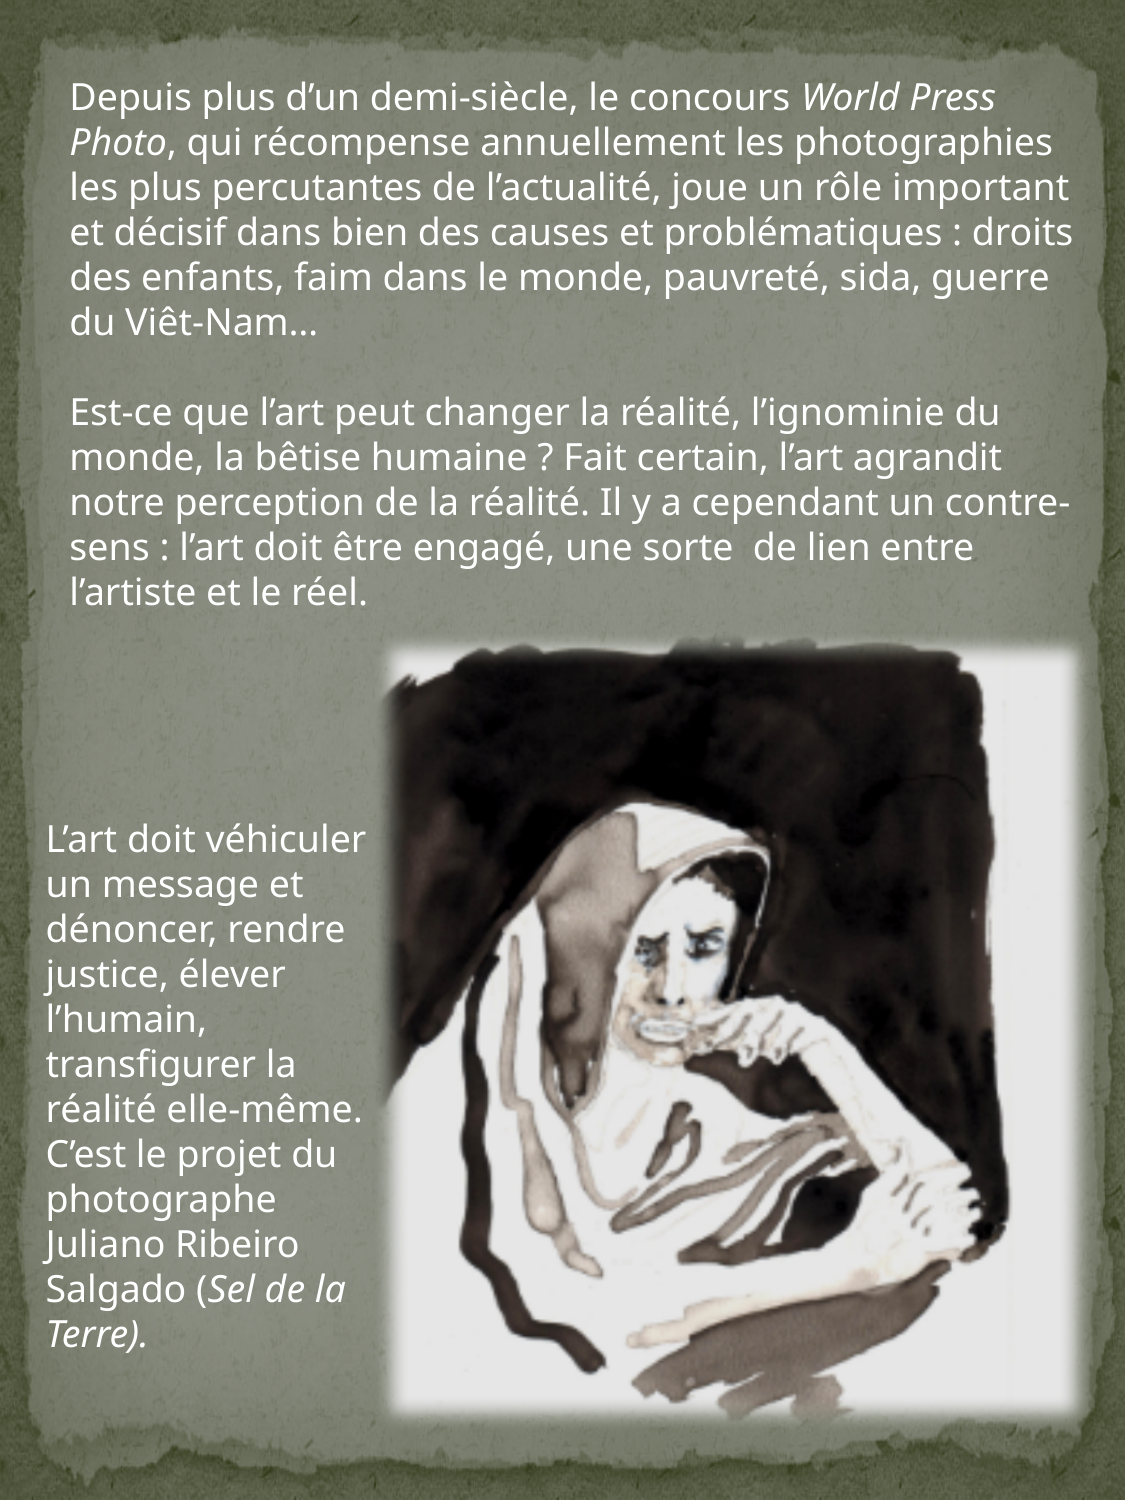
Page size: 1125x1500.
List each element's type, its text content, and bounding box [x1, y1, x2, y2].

text_box Depuis plus d’un demi-siècle, le concours World Press Photo, qui récompense annuellement les photographies les plus percutantes de l’actualité, joue un rôle important et décisif dans bien des causes et problématiques : droits des enfants, faim dans le monde, pauvreté, sida, guerre du Viêt-Nam… Est-ce que l’art peut changer la réalité, l’ignominie du monde, la bêtise humaine ? Fait certain, l’art agrandit notre perception de la réalité. Il y a cependant un contre-sens : l’art doit être engagé, une sorte de lien entre l’artiste et le réel. [54, 65, 1094, 621]
text_box L’art doit véhiculer un message et dénoncer, rendre justice, élever l’humain, transfigurer la réalité elle-même. C’est le projet du photographe Juliano Ribeiro Salgado (Sel de la Terre). [30, 807, 362, 1408]
picture [374, 632, 1094, 1433]
